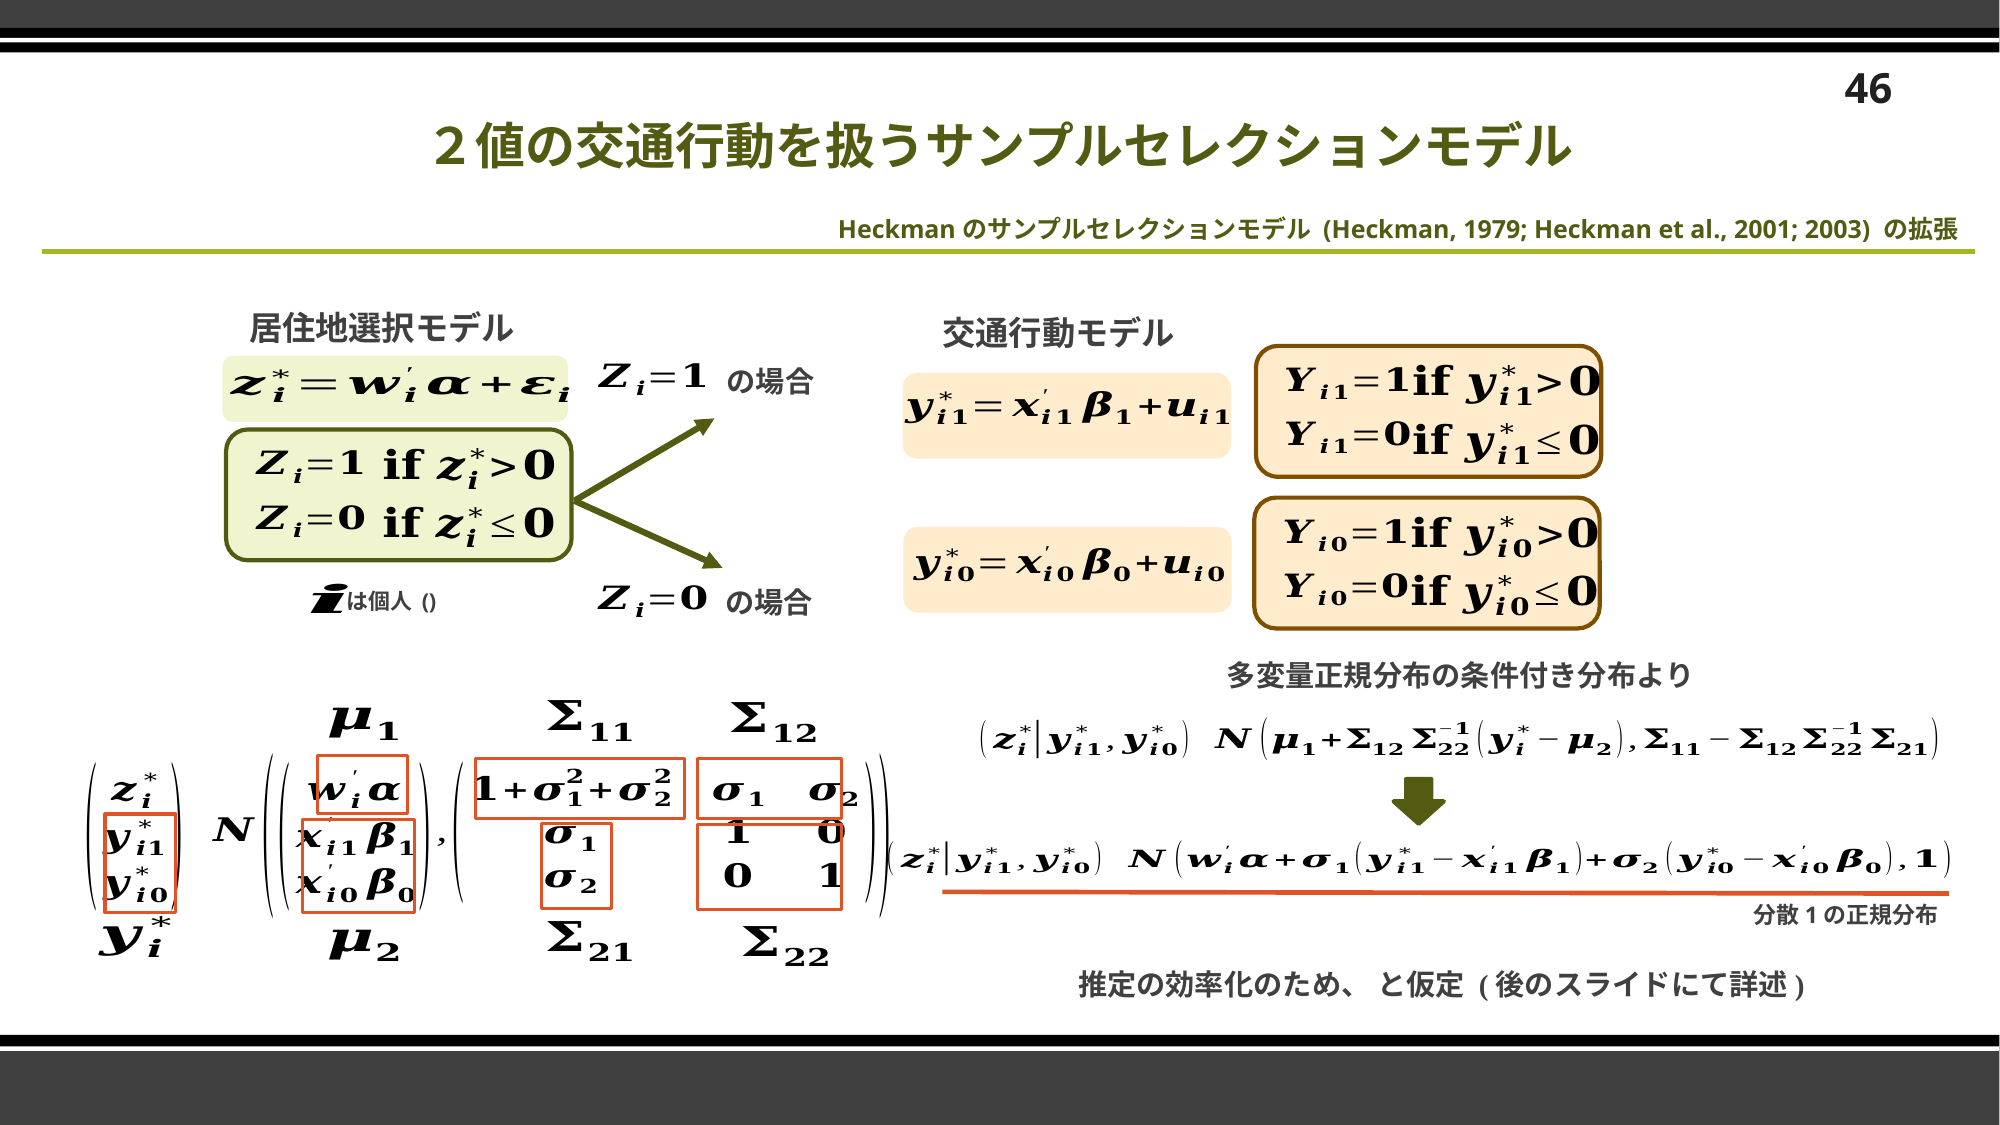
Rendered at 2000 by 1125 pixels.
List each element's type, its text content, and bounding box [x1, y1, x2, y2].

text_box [574, 417, 715, 496]
text_box [900, 370, 1233, 461]
text_box [301, 817, 416, 915]
text_box [1253, 343, 1604, 479]
text_box [220, 355, 570, 425]
text_box 分散1の正規分布 [1738, 899, 1954, 937]
text_box [223, 427, 571, 563]
text_box 居住地選択モデル [200, 304, 564, 355]
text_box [573, 500, 723, 569]
text_box [1391, 776, 1446, 826]
text_box [695, 756, 843, 821]
slide_number 46 [1753, 54, 1908, 107]
text_box 多変量正規分布の条件付き分布より [980, 654, 1941, 701]
text_box [695, 822, 843, 911]
text_box Heckmanのサンプルセレクションモデル (Heckman, 1979; Heckman et al., 2001; 2003) の拡張 [823, 205, 1974, 243]
text_box [315, 754, 409, 816]
text_box の場合 [711, 360, 829, 407]
text_box [1252, 495, 1602, 631]
text_box ２値の交通行動を扱うサンプルセレクションモデル [90, 107, 1910, 182]
text_box の場合 [710, 581, 828, 628]
text_box [539, 821, 614, 910]
text_box [103, 812, 178, 915]
text_box 交通行動モデル [877, 308, 1241, 360]
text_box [941, 891, 1950, 895]
text_box [901, 524, 1234, 615]
text_box [474, 756, 686, 820]
